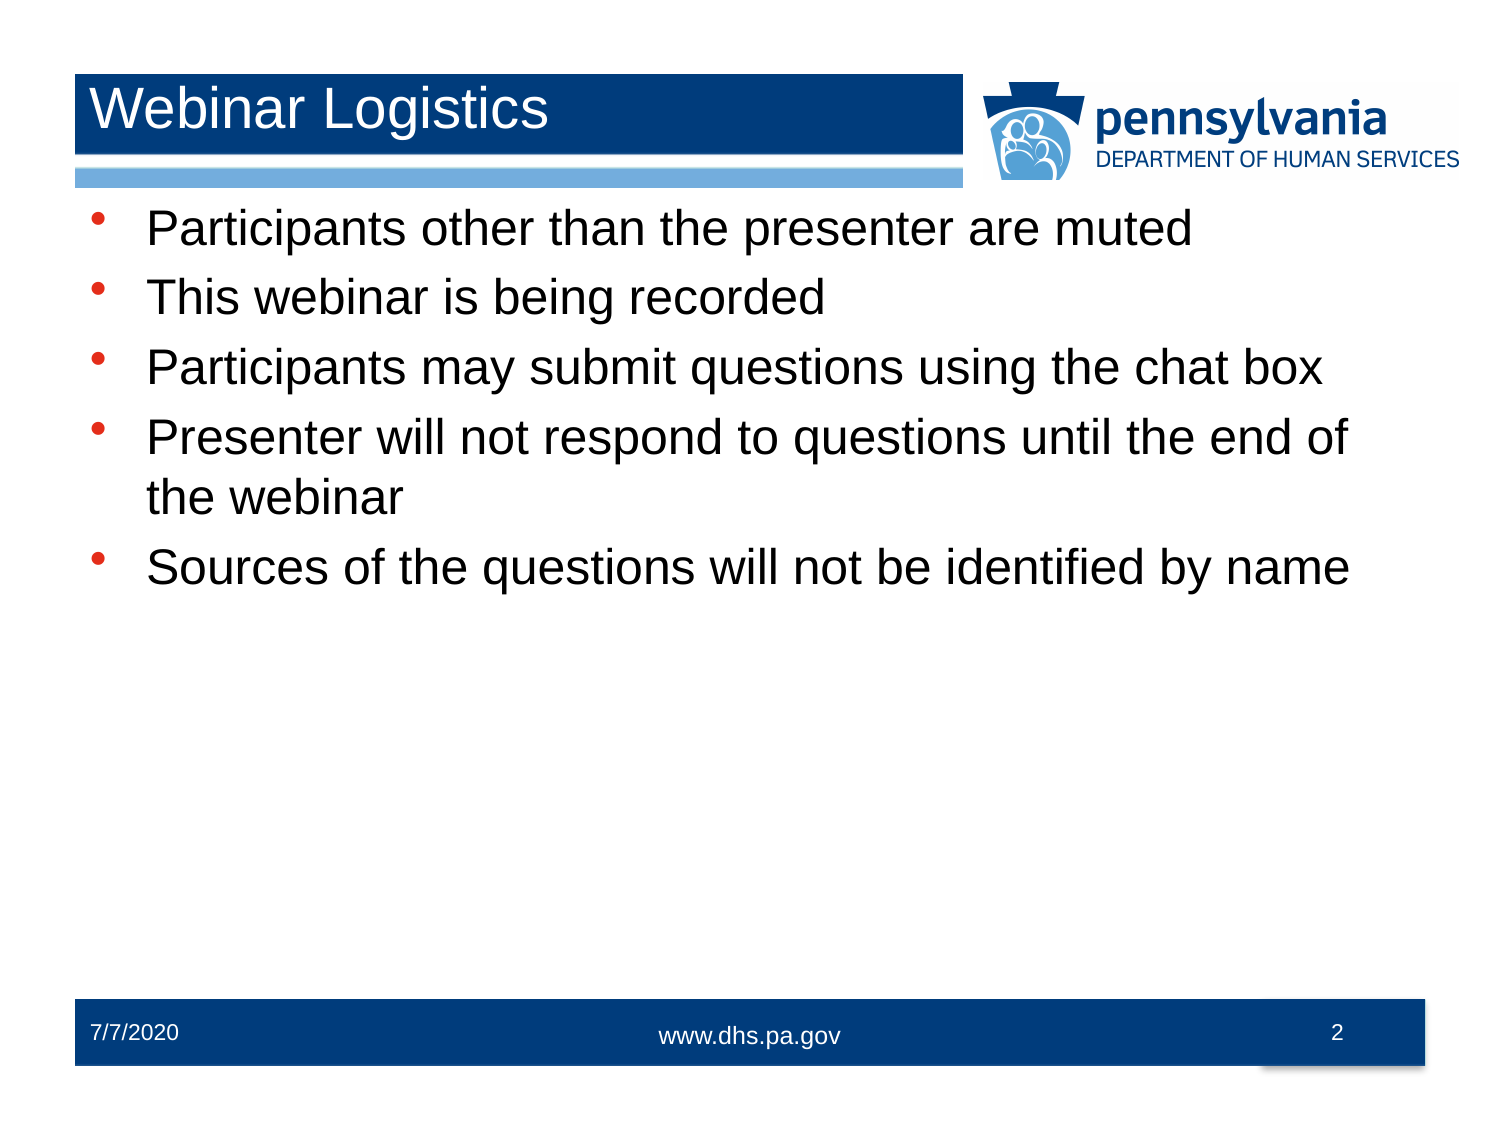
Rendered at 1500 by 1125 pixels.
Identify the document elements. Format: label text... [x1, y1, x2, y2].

picture [75, 138, 963, 187]
picture [983, 82, 1459, 180]
picture [75, 999, 1425, 1066]
list Participants other than the presenter are muted This webinar is being recorded Participants may submit questions using the chat box Presenter will not respond to questions until the end of the webinar Sources of the questions will not be identified by name [75, 187, 1413, 963]
slide_number 2 [1250, 999, 1425, 1063]
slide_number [75, 999, 425, 1063]
title Webinar Logistics [75, 62, 963, 138]
